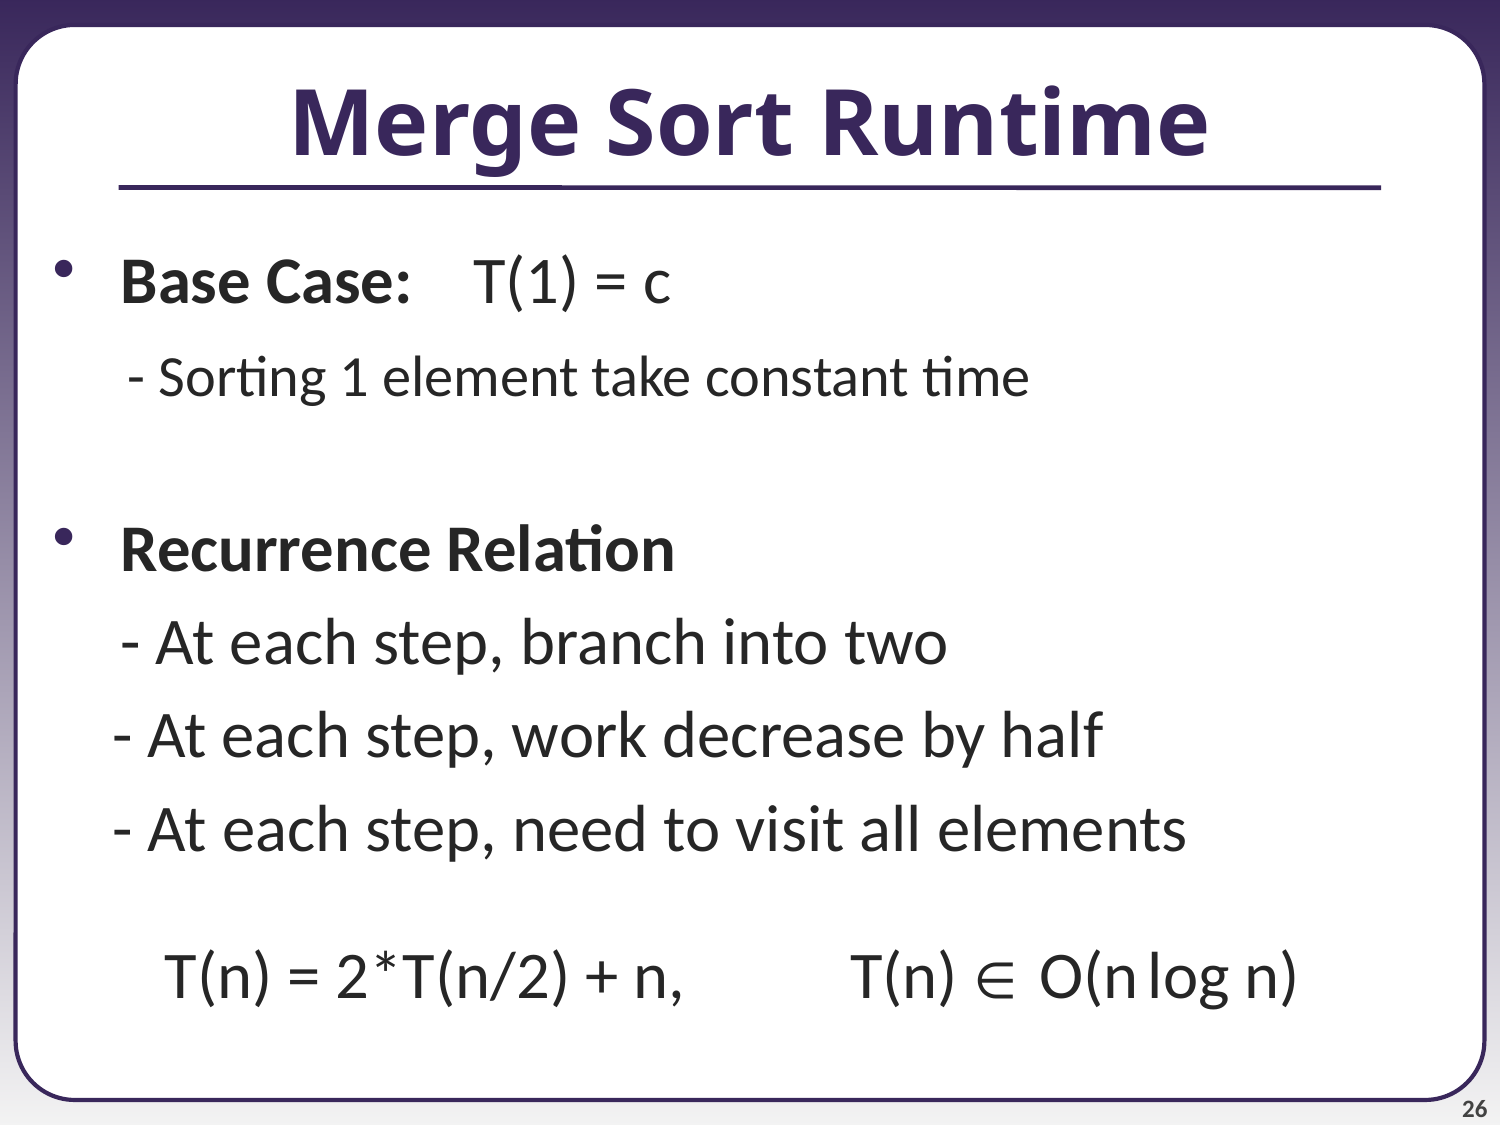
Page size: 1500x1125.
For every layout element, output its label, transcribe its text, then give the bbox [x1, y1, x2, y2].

list Base Case: T(1) = c - Sorting 1 element take constant time Recurrence Relation - At each step, branch into two - At each step, work decrease by half - At each step, need to visit all elements [0, 180, 1500, 1094]
text_box T(n) = 2*T(n/2) + n, T(n) ∈ O(n log n) [112, 924, 1359, 1090]
title Merge Sort Runtime [0, 24, 1500, 180]
